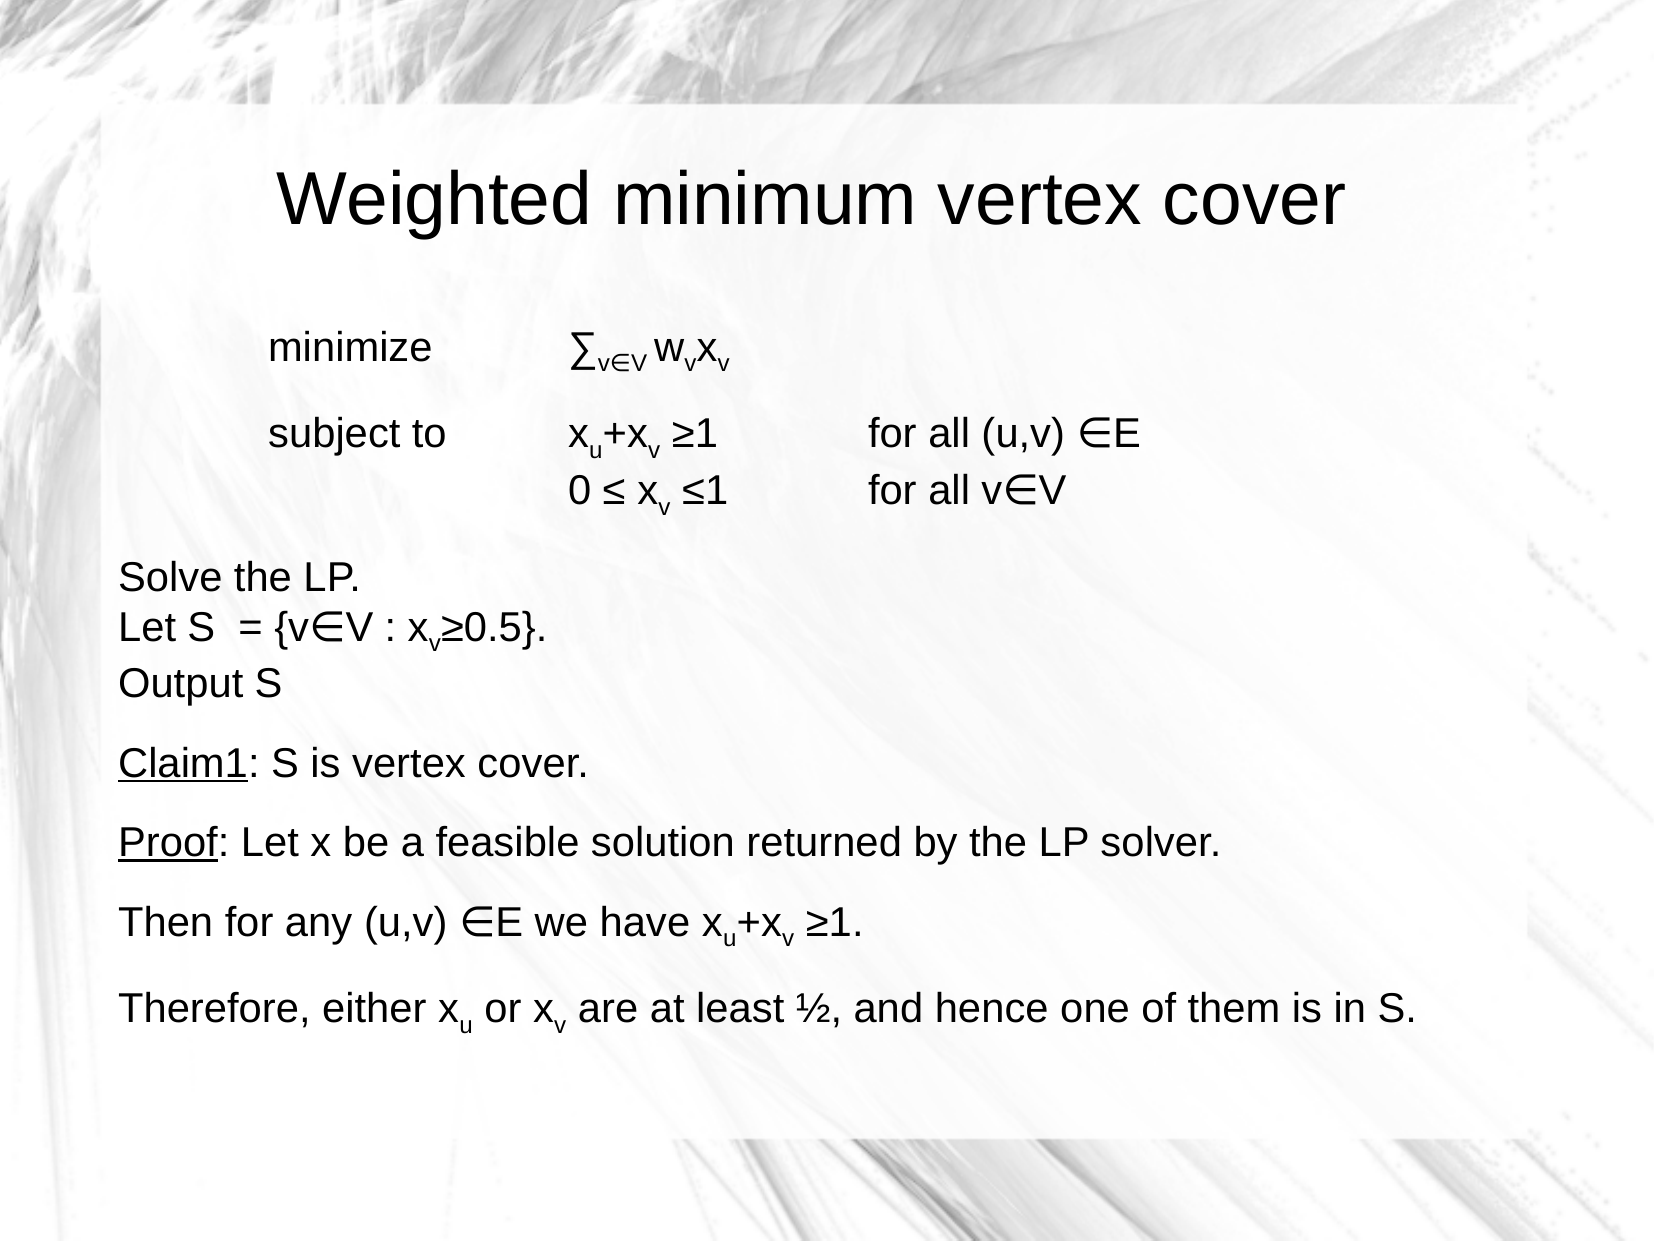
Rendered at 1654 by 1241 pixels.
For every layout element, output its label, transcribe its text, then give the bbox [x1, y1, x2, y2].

title Weighted minimum vertex cover [118, 110, 1506, 279]
list minimize ∑v∈V wvxv subject to xu+xv ≥1 for all (u,v) ∈E 0 ≤ xv ≤1 for all v∈V Solve the LP. Let S = {v∈V : xv≥0.5}. Output S Claim1: S is vertex cover. Proof: Let x be a feasible solution returned by the LP solver. Then for any (u,v) ∈E we have xu+xv ≥1. Therefore, either xu or xv are at least ½, and hence one of them is in S. [118, 319, 1571, 1102]
picture [0, 0, 1654, 1241]
